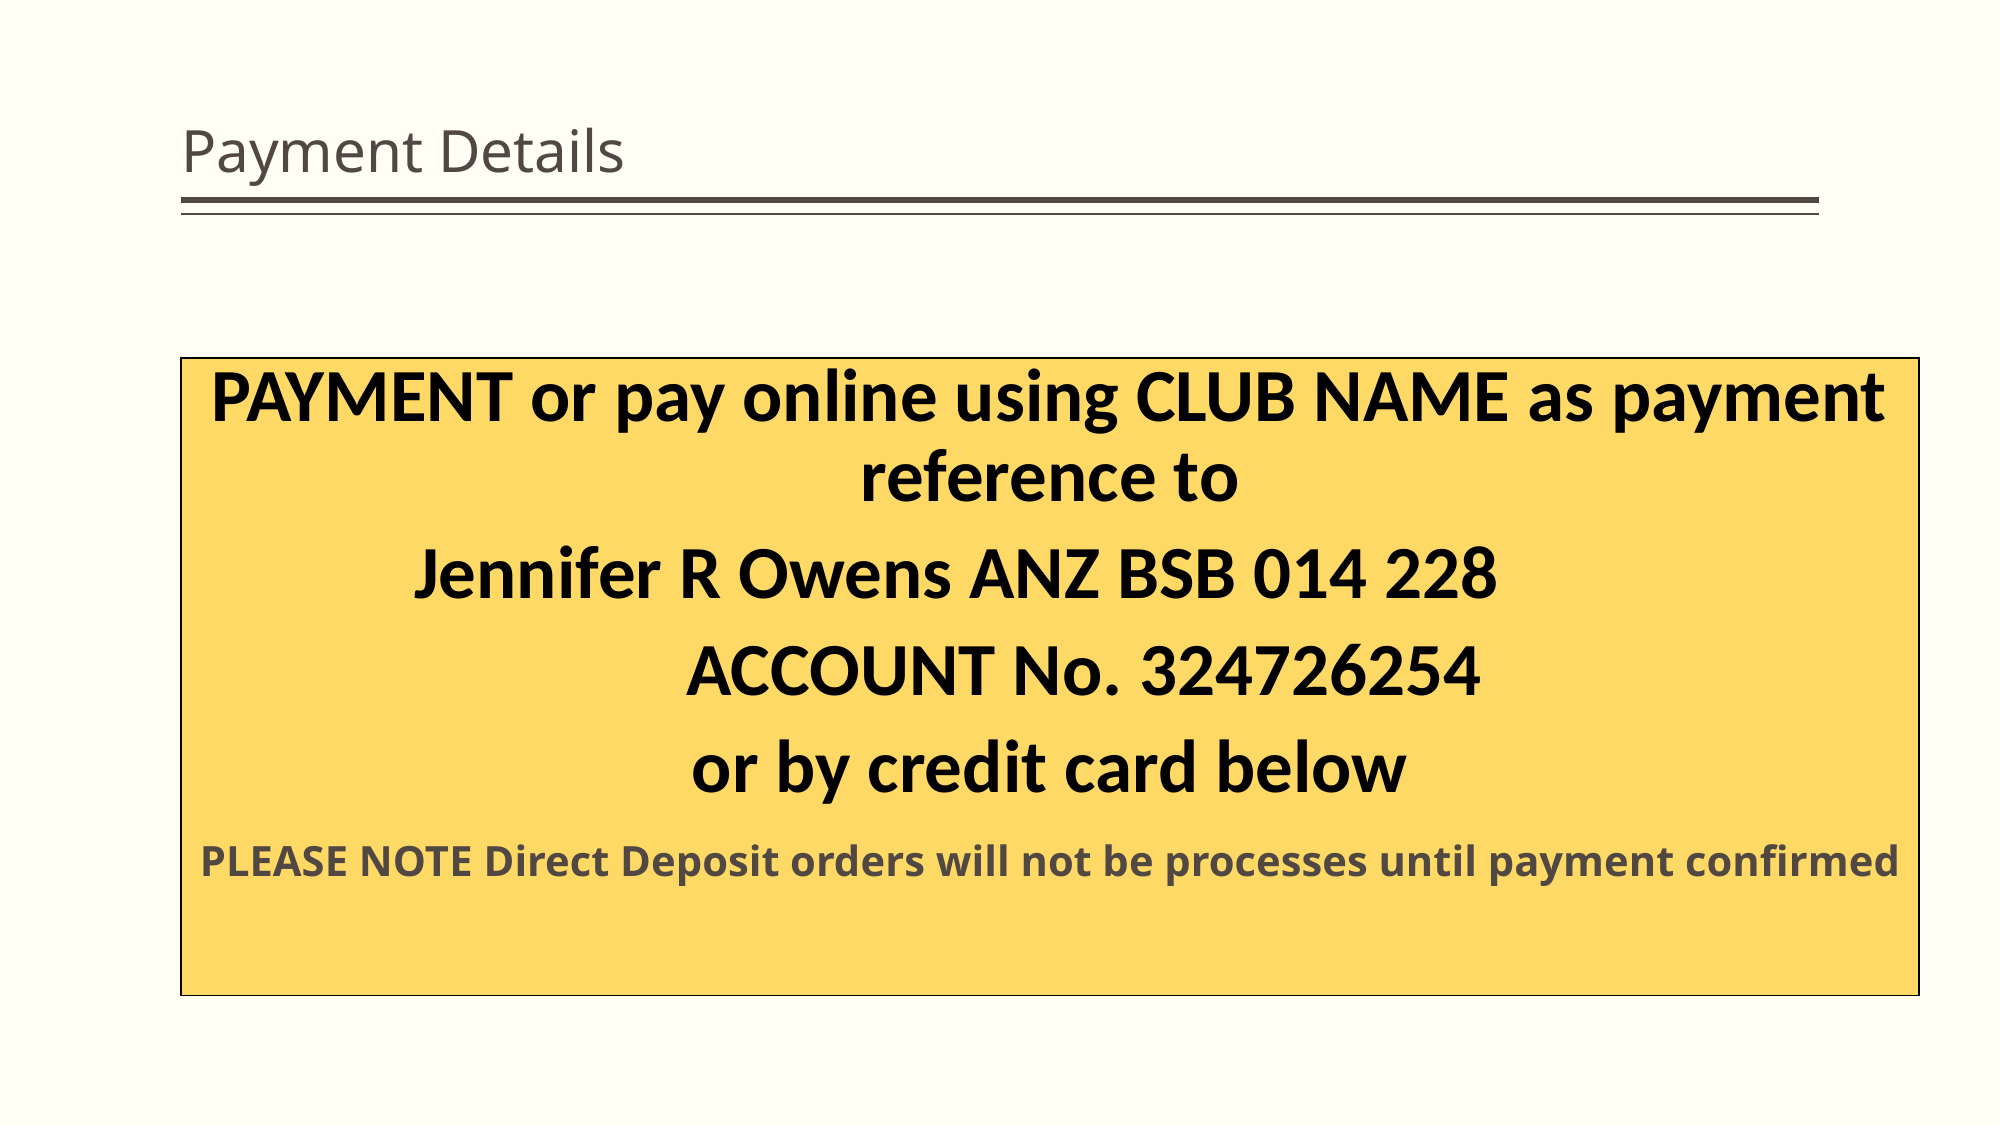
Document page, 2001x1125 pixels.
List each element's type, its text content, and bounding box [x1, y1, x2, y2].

table_header PAYMENT or pay online using CLUB NAME as payment reference to Jennifer R Owens ANZ BSB 014 228 ACCOUNT No. 324726254 or by credit card below PLEASE NOTE Direct Deposit orders will not be processes until payment confirmed [182, 359, 1918, 995]
title Payment Details [181, 12, 1819, 193]
